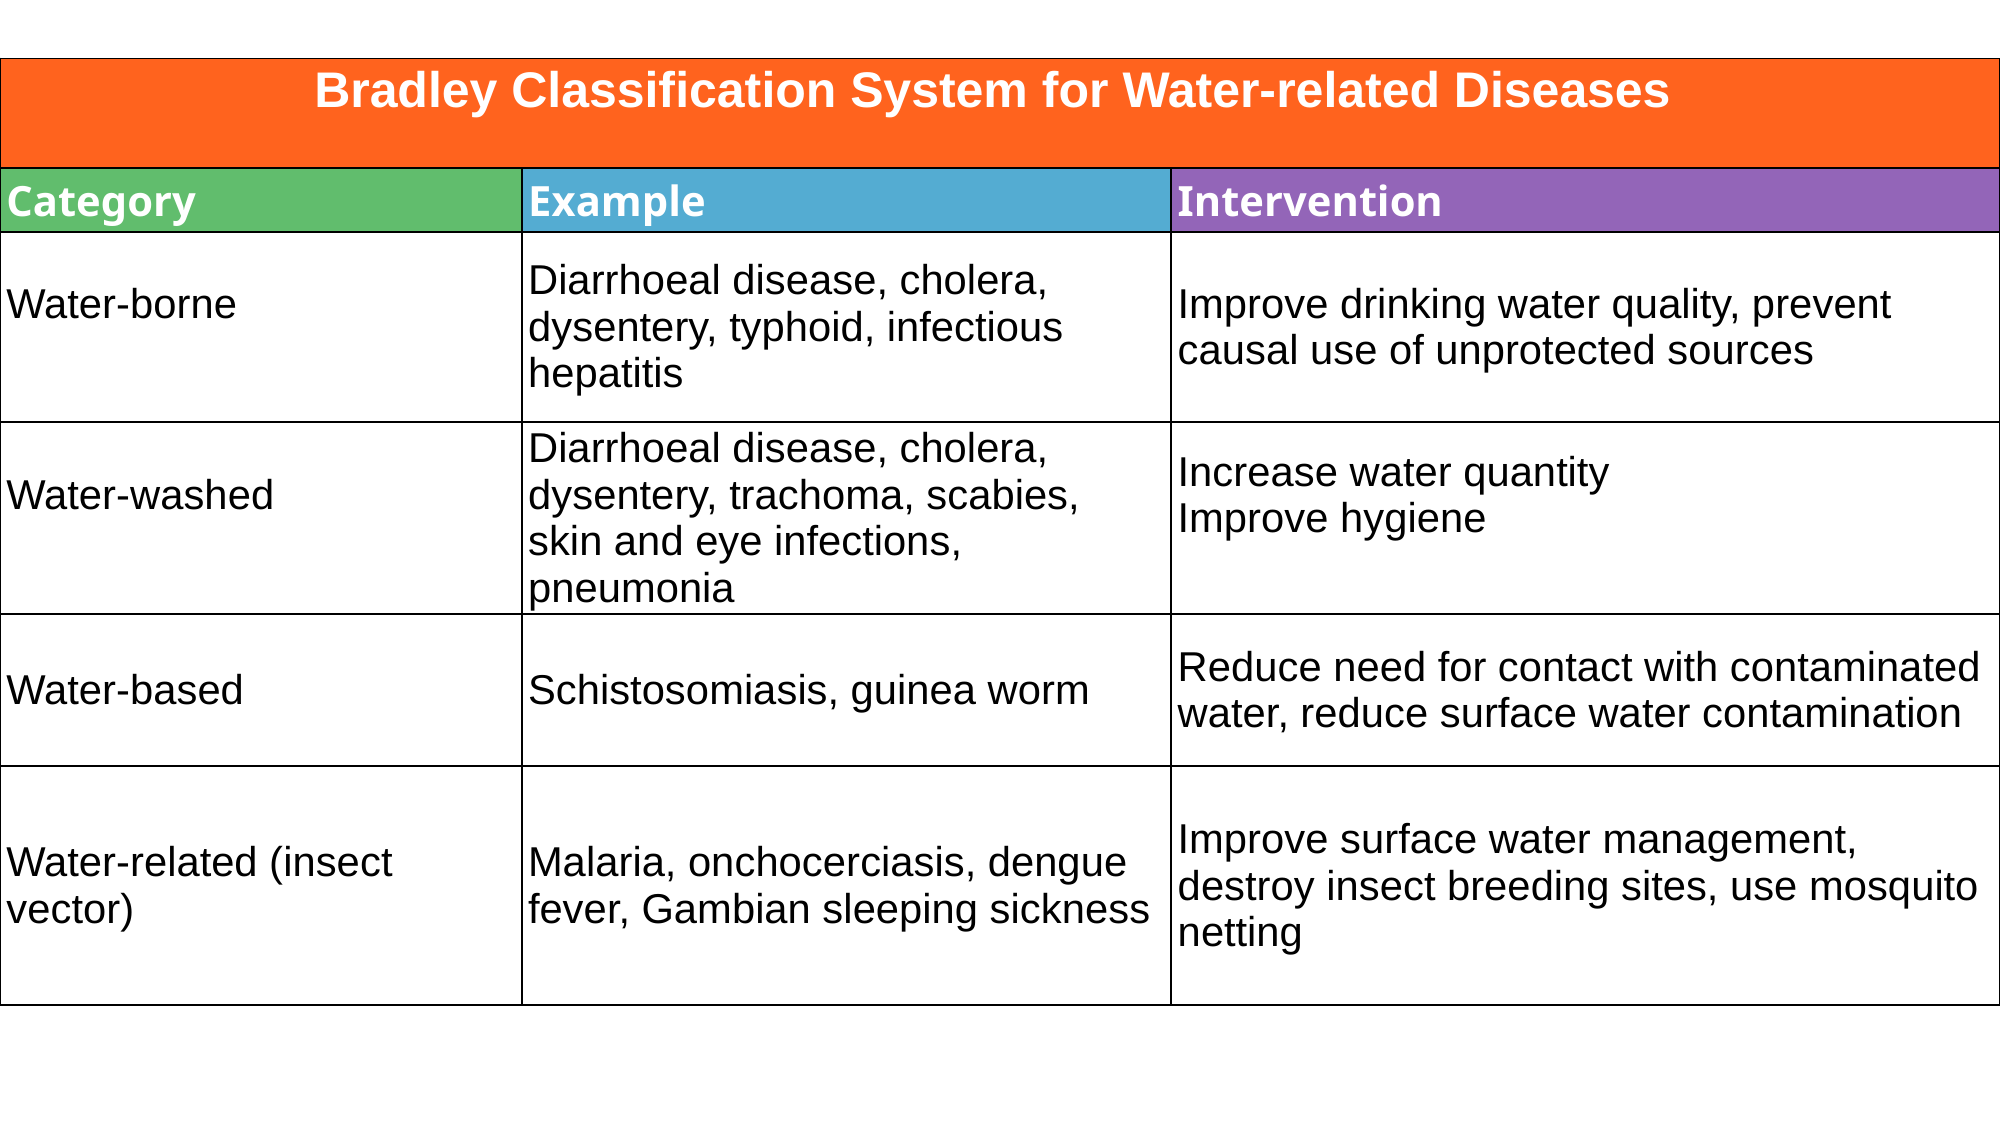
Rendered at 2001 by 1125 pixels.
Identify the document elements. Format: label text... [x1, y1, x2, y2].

table_cell Water-borne [1, 233, 521, 421]
table_cell Improve drinking water quality, prevent causal use of unprotected sources [1172, 233, 1999, 421]
table_cell Improve surface water management, destroy insect breeding sites, use mosquito netting [1172, 767, 1999, 1004]
table_cell Diarrhoeal disease, cholera, dysentery, trachoma, scabies, skin and eye infections, pneumonia [523, 423, 1170, 613]
table_cell Water-based [1, 615, 521, 765]
table_cell Diarrhoeal disease, cholera, dysentery, typhoid, infectious hepatitis [523, 233, 1170, 421]
table_cell Category [1, 169, 521, 231]
table_cell Schistosomiasis, guinea worm [523, 615, 1170, 765]
table_cell Malaria, onchocerciasis, dengue fever, Gambian sleeping sickness [523, 767, 1170, 1004]
table_cell Reduce need for contact with contaminated water, reduce surface water contamination [1172, 615, 1999, 765]
table_cell Water-related (insect vector) [1, 767, 521, 1004]
table_cell Increase water quantity Improve hygiene [1172, 423, 1999, 613]
table_cell Intervention [1172, 169, 1999, 231]
table_cell Water-washed [1, 423, 521, 613]
table_cell Example [523, 169, 1170, 231]
table_header Bradley Classification System for Water-related Diseases [1, 59, 1999, 167]
